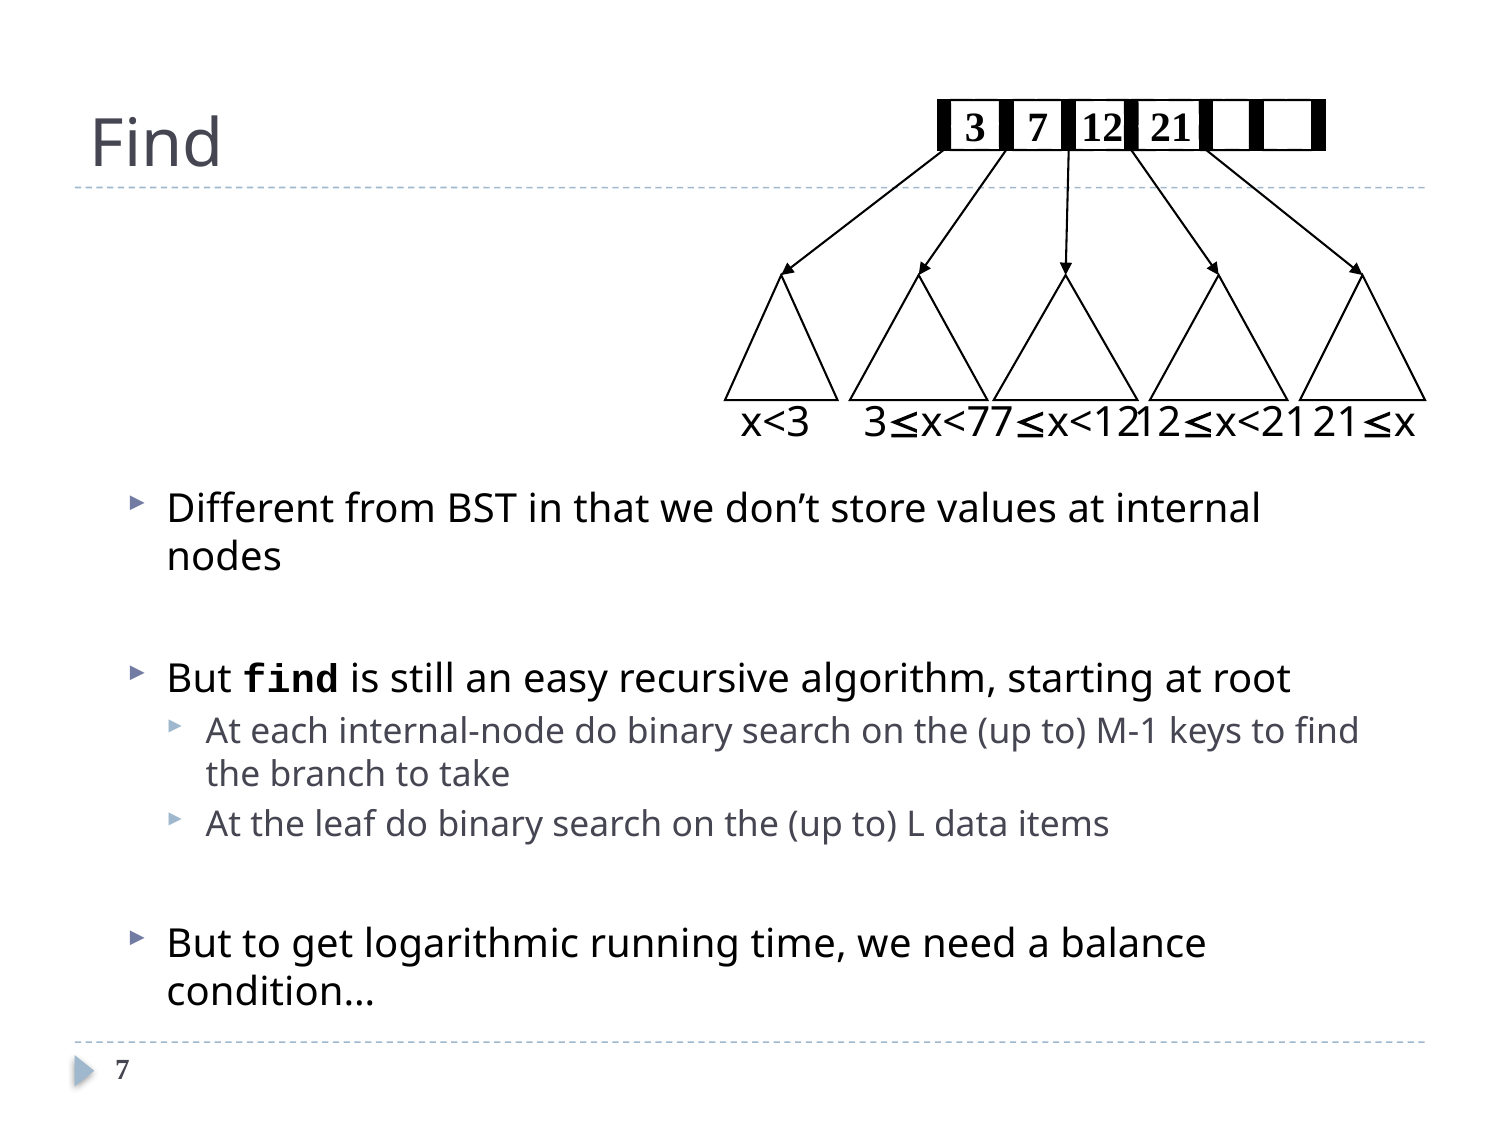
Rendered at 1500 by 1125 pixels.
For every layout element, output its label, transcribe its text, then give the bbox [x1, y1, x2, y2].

list Different from BST in that we don’t store values at internal nodes But find is still an easy recursive algorithm, starting at root At each internal-node do binary search on the (up to) M-1 keys to find the branch to take At the leaf do binary search on the (up to) L data items But to get logarithmic running time, we need a balance condition… [112, 474, 1388, 1025]
title Find [75, 24, 1425, 188]
slide_number 7 [100, 1042, 426, 1103]
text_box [724, 99, 1426, 454]
